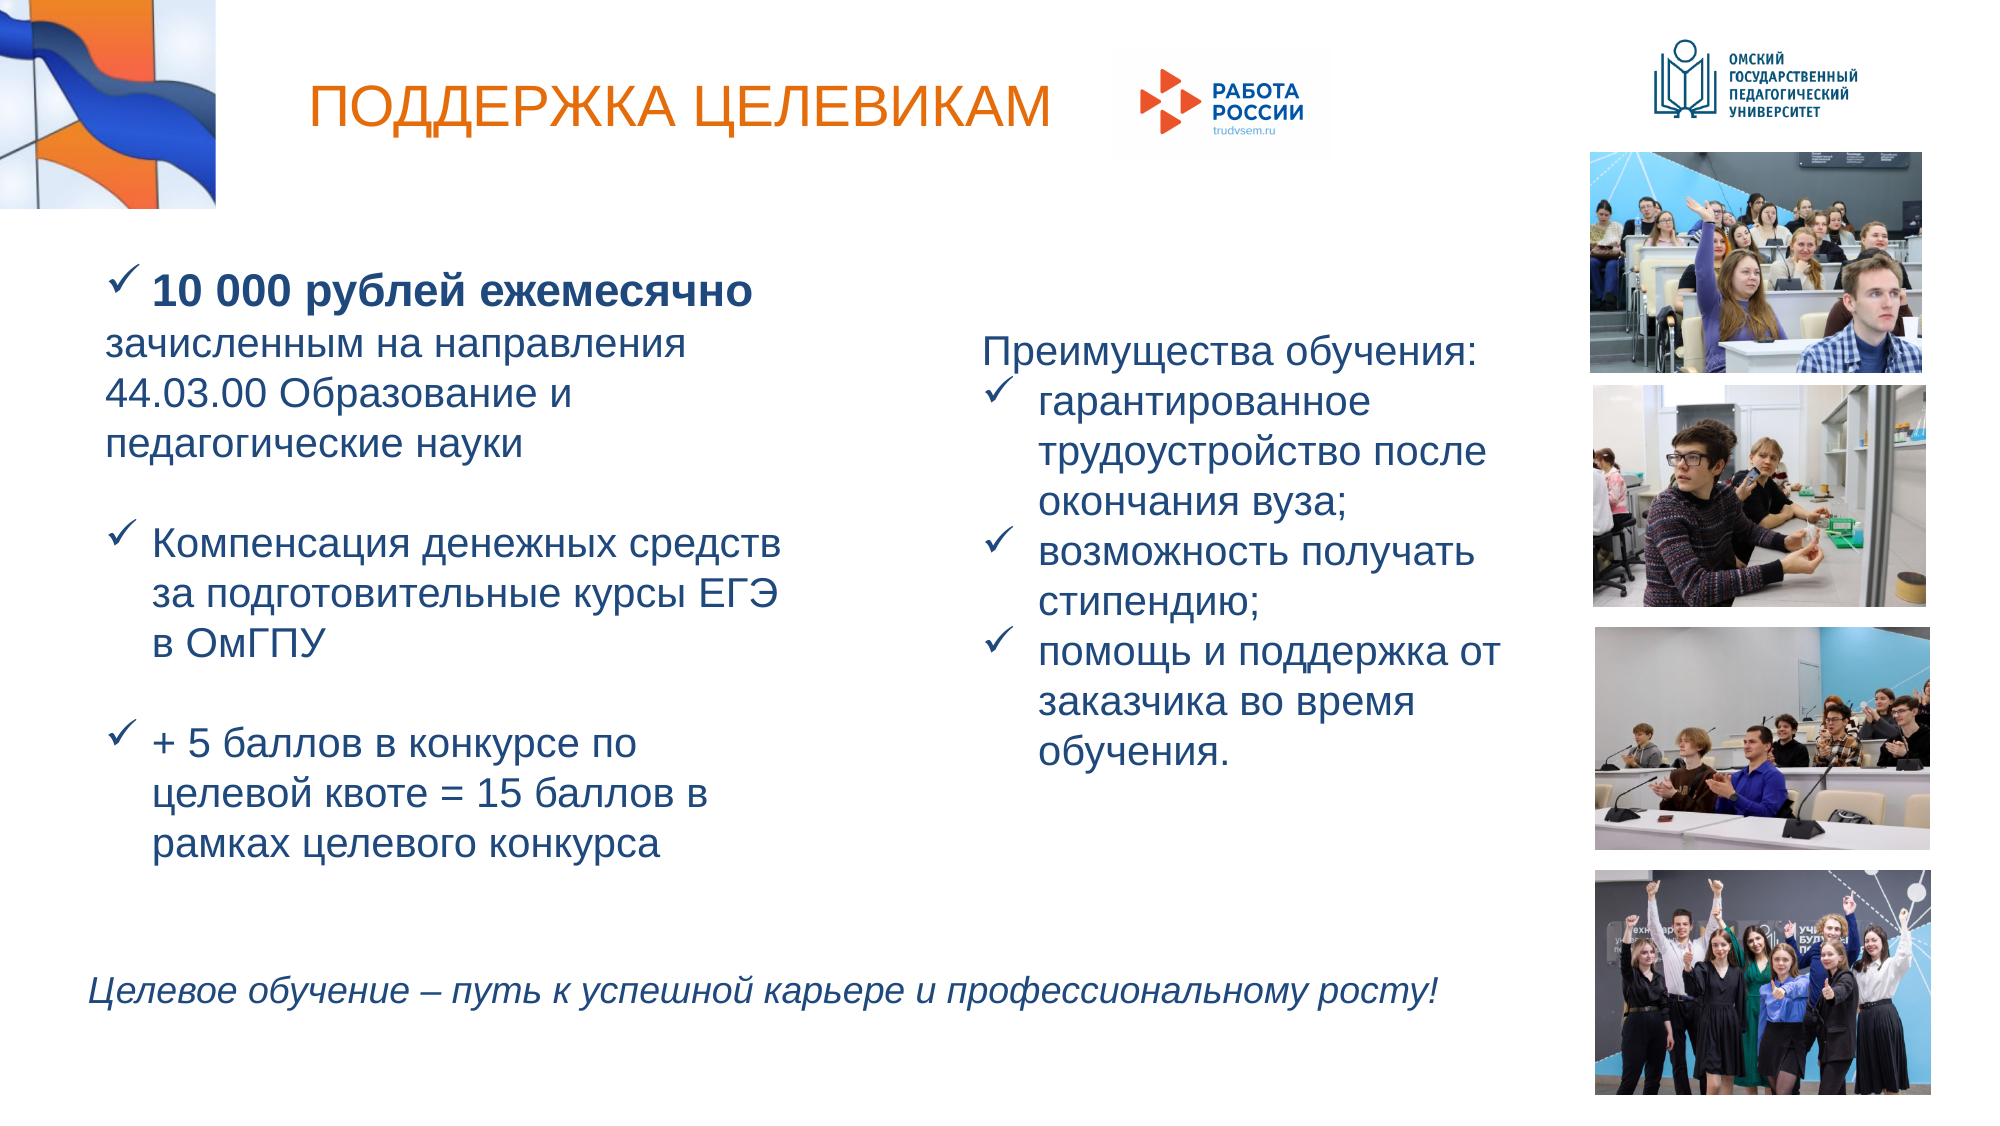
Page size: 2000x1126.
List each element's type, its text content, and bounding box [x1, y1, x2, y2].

text_box 10 000 рублей ежемесячно зачисленным на направления 44.03.00 Образование и педагогические науки Компенсация денежных средств за подготовительные курсы ЕГЭ в ОмГПУ + 5 баллов в конкурсе по целевой квоте = 15 баллов в рамках целевого конкурса [90, 253, 811, 874]
text_box Преимущества обучения: гарантированное трудоустройство после окончания вуза; возможность получать стипендию; помощь и поддержка от заказчика во время обучения. [967, 316, 1585, 782]
picture [1623, 8, 1888, 149]
picture [1114, 49, 1332, 159]
picture [0, 0, 216, 209]
text_box ПОДДЕРЖКА ЦЕЛЕВИКАМ [293, 61, 1069, 146]
text_box Целевое обучение – путь к успешной карьере и профессиональному росту! [73, 959, 1515, 1019]
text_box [1590, 151, 1932, 1095]
